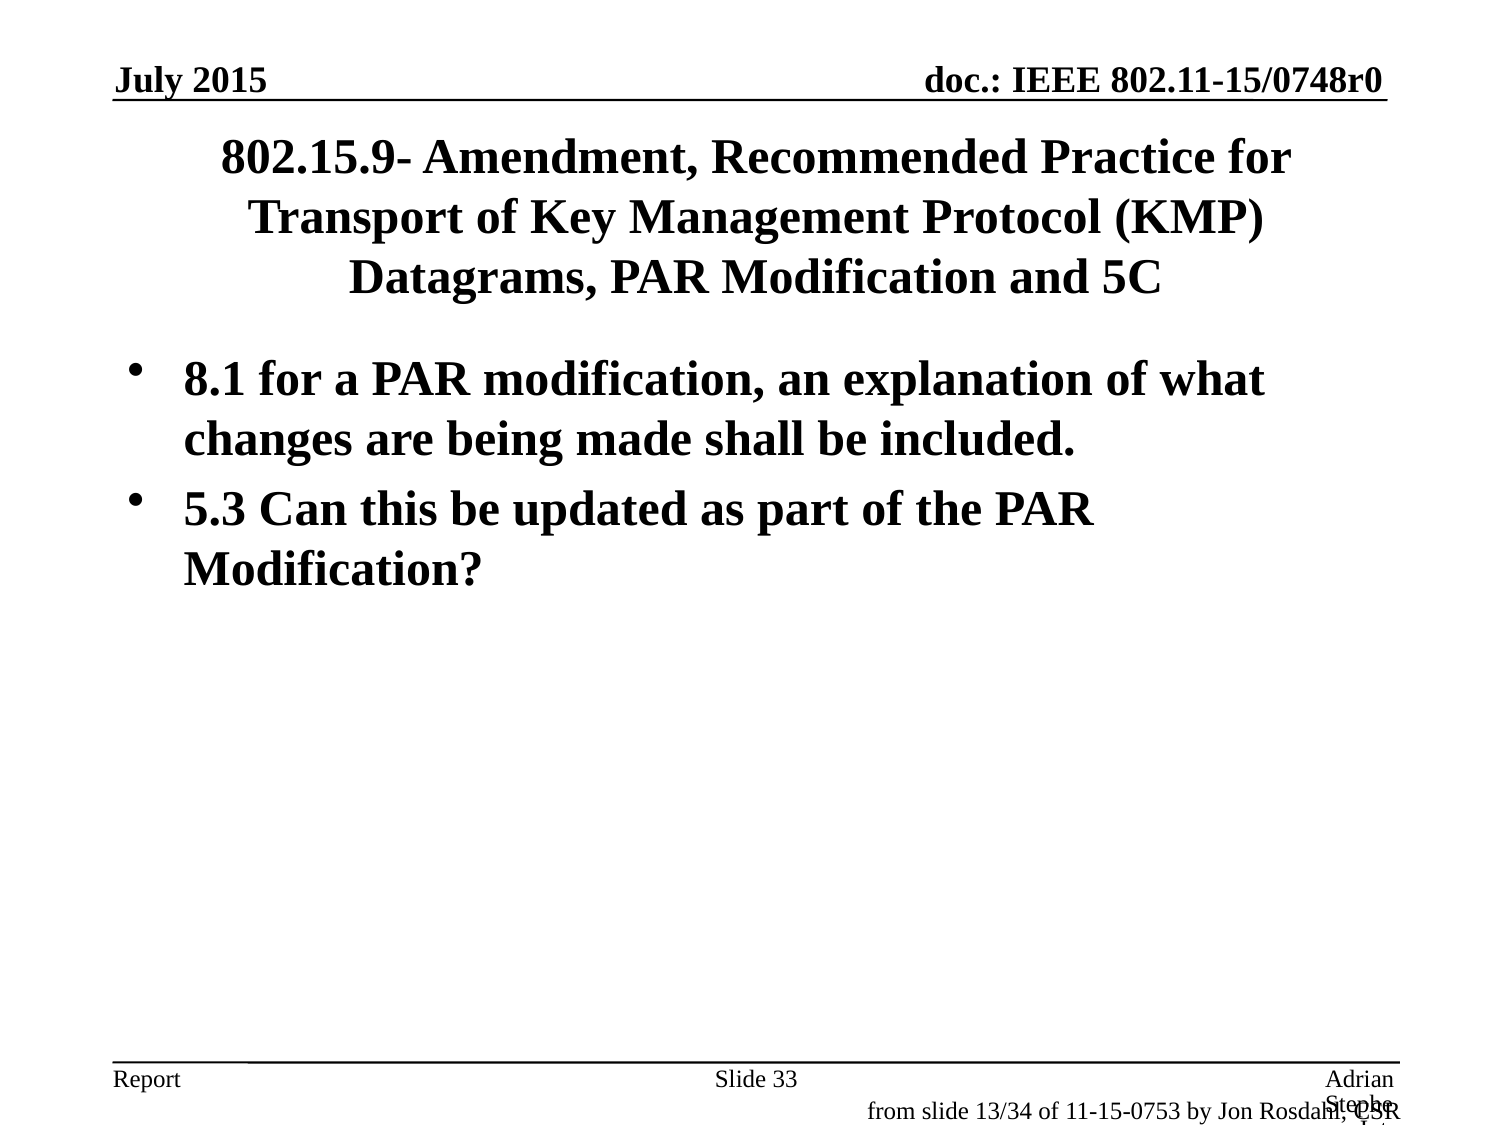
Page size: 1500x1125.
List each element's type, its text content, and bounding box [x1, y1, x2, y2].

slide_number Slide 33 [711, 1061, 801, 1087]
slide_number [114, 54, 374, 101]
footer Adrian Stephens, Intel [1324, 1061, 1402, 1087]
text_box from slide 13/34 of 11-15-0753 by Jon Rosdahl, CSR [343, 1087, 1417, 1125]
list 8.1 for a PAR modification, an explanation of what changes are being made shall be included. 5.3 Can this be updated as part of the PAR Modification? [112, 338, 1388, 1000]
title 802.15.9- Amendment, Recommended Practice for Transport of Key Management Protocol (KMP) Datagrams, PAR Modification and 5C [112, 112, 1400, 315]
